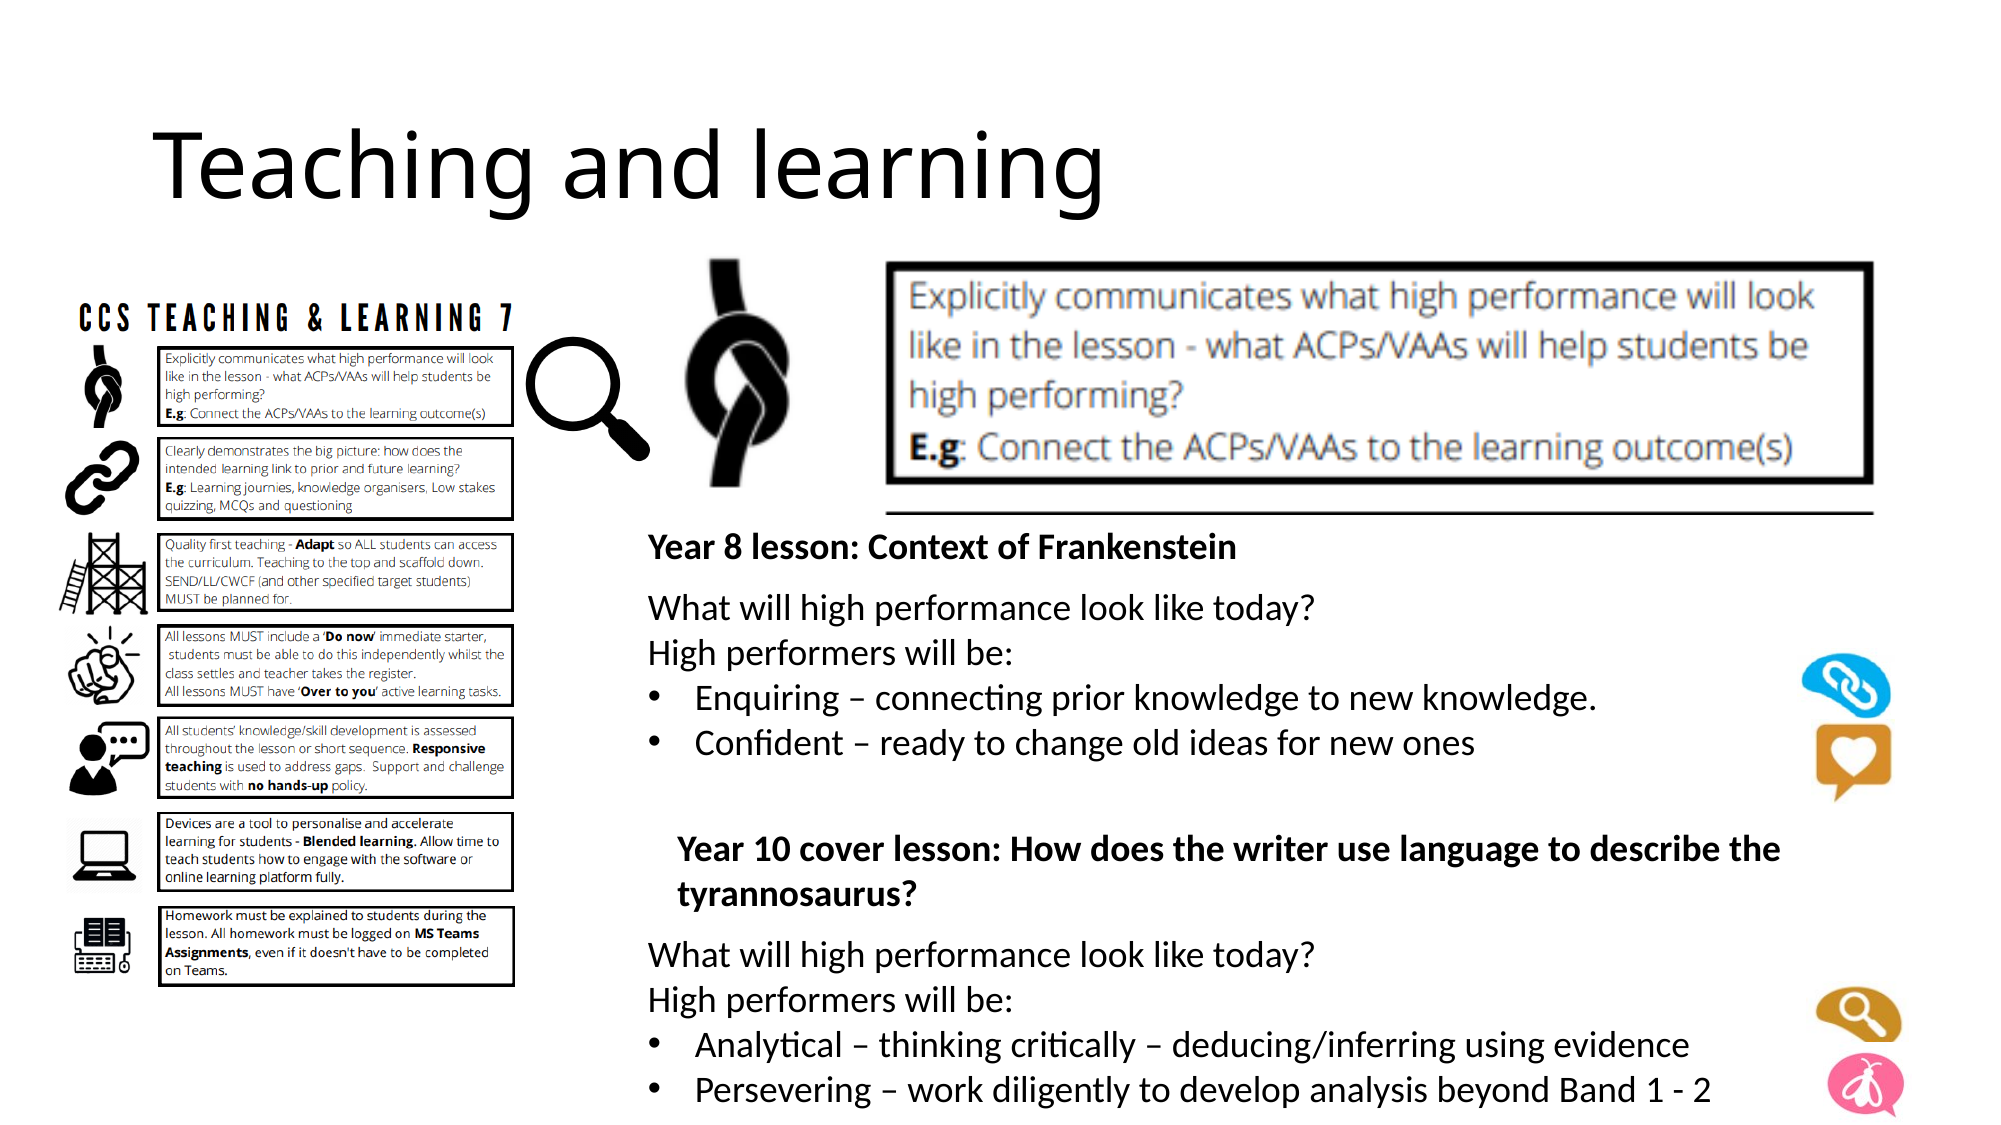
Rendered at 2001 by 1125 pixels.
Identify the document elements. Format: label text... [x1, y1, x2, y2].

text_box Year 10 cover lesson: How does the writer use language to describe the tyrannosaurus? [662, 816, 1873, 922]
picture [1806, 981, 1912, 1125]
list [58, 281, 540, 996]
text_box What will high performance look like today? High performers will be: Enquiring – connecting prior knowledge to new knowledge. Confident – ready to change old ideas for new ones [632, 575, 2000, 861]
text_box Year 8 lesson: Context of Frankenstein [633, 514, 1696, 575]
text_box What will high performance look like today? High performers will be: Analytical – thinking critically – deducing/inferring using evidence Persevering – work diligently to develop analysis beyond Band 1 - 2 [632, 922, 2000, 1125]
title Teaching and learning [137, 59, 1863, 278]
picture [512, 230, 1909, 515]
picture [1797, 648, 1895, 804]
